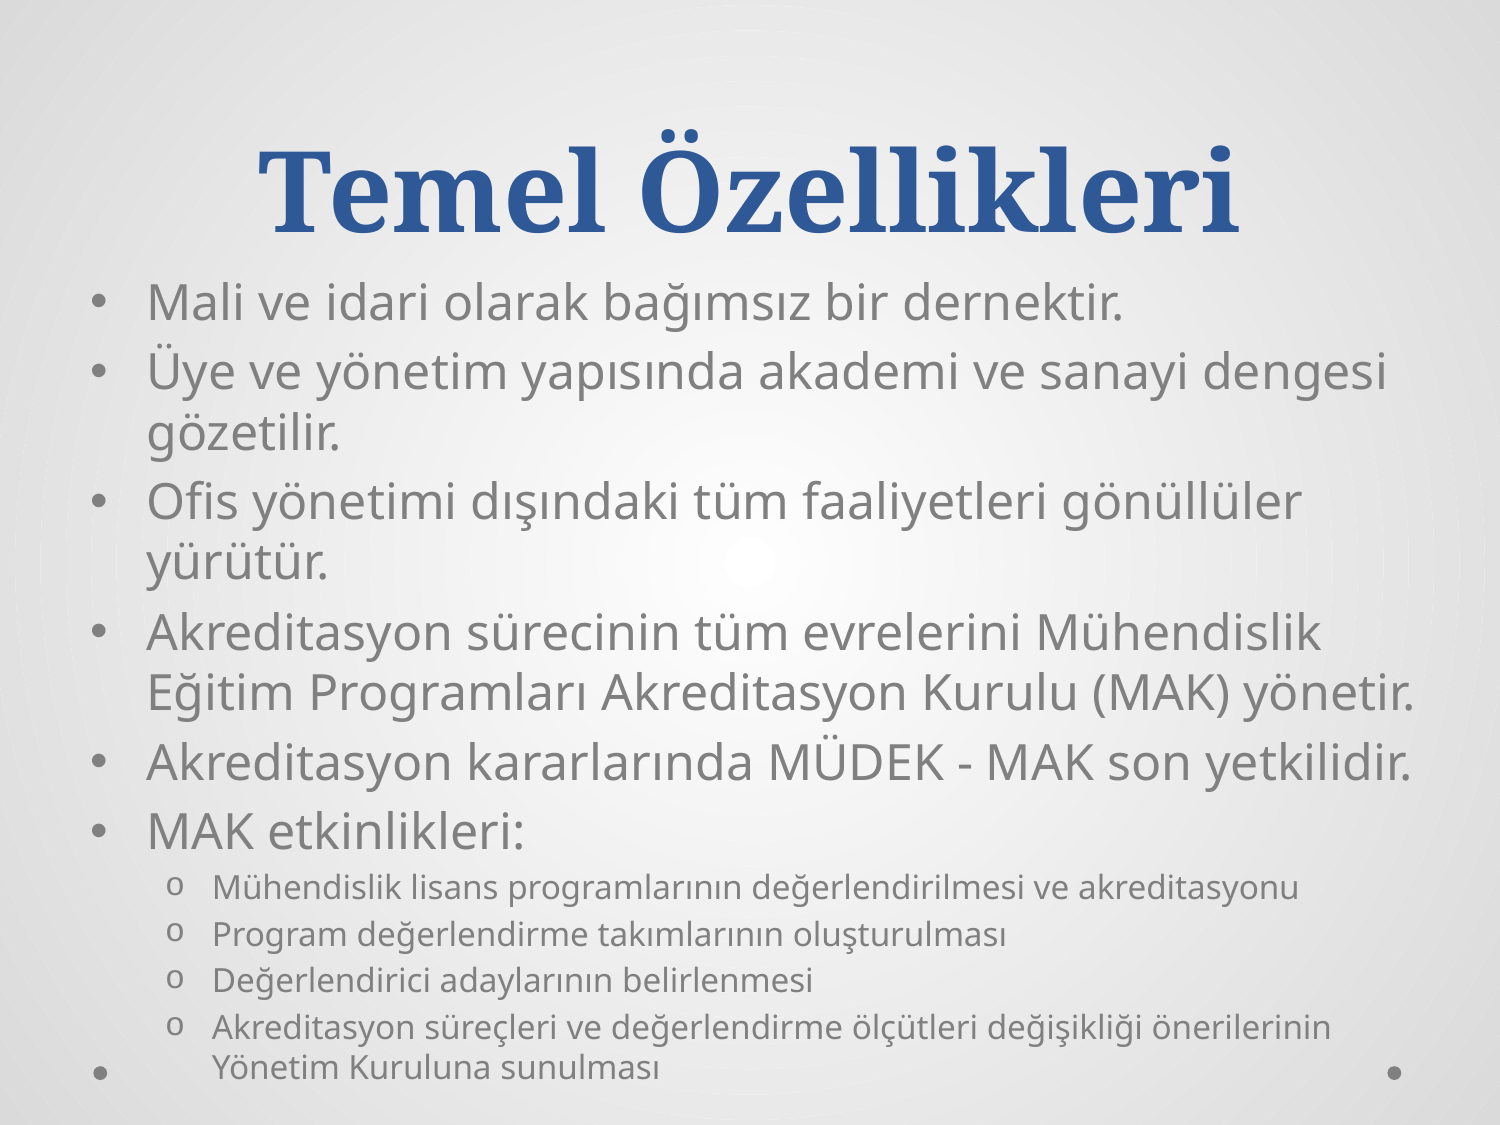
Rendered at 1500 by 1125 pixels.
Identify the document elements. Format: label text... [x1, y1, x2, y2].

list Mali ve idari olarak bağımsız bir dernektir. Üye ve yönetim yapısında akademi ve sanayi dengesi gözetilir. Ofis yönetimi dışındaki tüm faaliyetleri gönüllüler yürütür. Akreditasyon sürecinin tüm evrelerini Mühendislik Eğitim Programları Akreditasyon Kurulu (MAK) yönetir. Akreditasyon kararlarında MÜDEK - MAK son yetkilidir. MAK etkinlikleri: Mühendislik lisans programlarının değerlendirilmesi ve akreditasyonu Program değerlendirme takımlarının oluşturulması Değerlendirici adaylarının belirlenmesi Akreditasyon süreçleri ve değerlendirme ölçütleri değişikliği önerilerinin Yönetim Kuruluna sunulması [75, 262, 1459, 1094]
title Temel Özellikleri [75, 0, 1425, 262]
